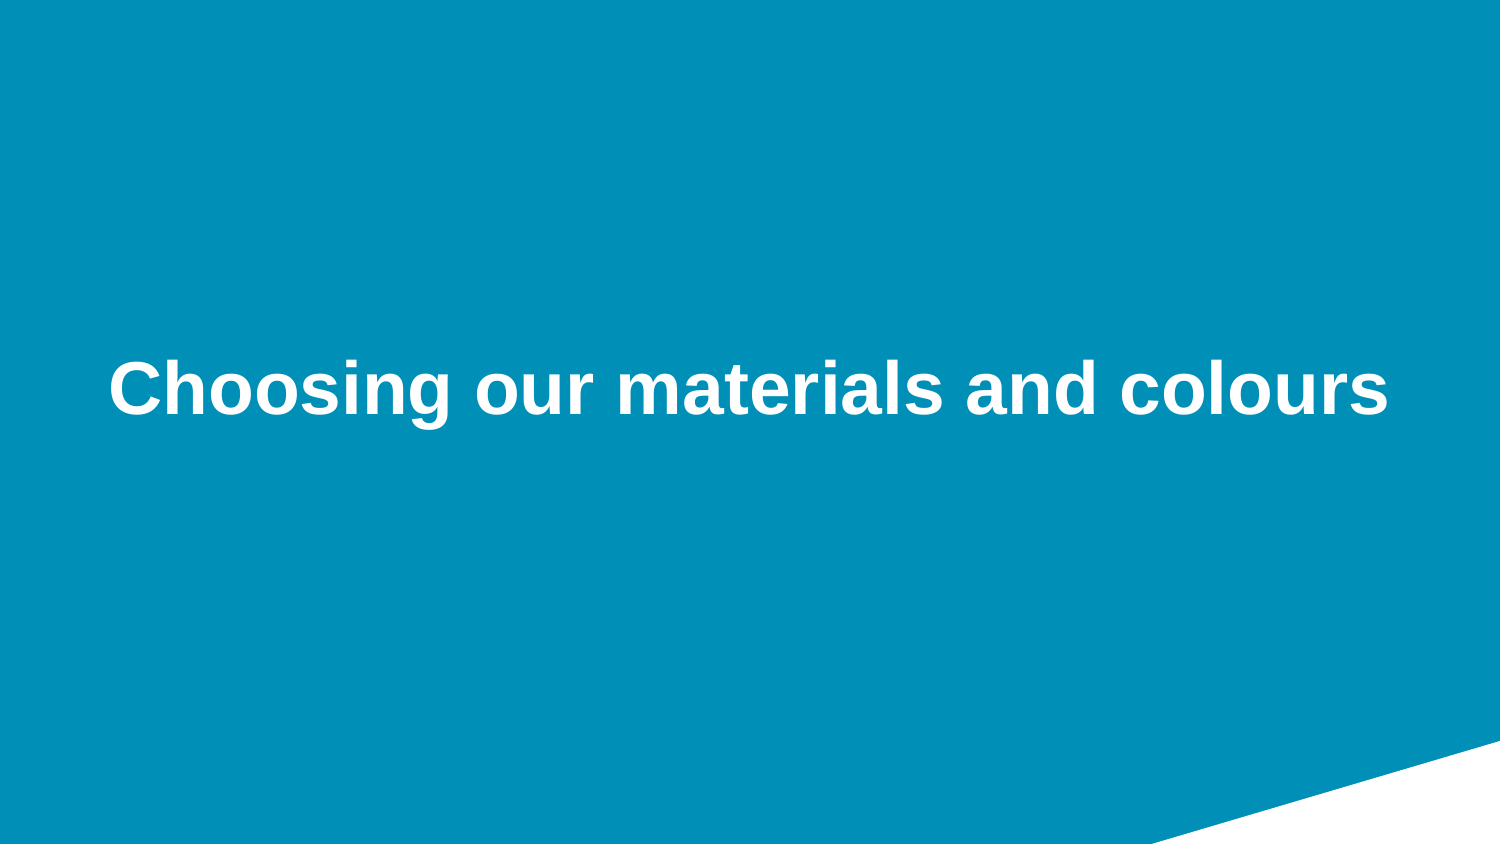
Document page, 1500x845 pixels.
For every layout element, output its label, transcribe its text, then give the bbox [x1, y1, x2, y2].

title Choosing our materials and colours [75, 314, 1425, 456]
